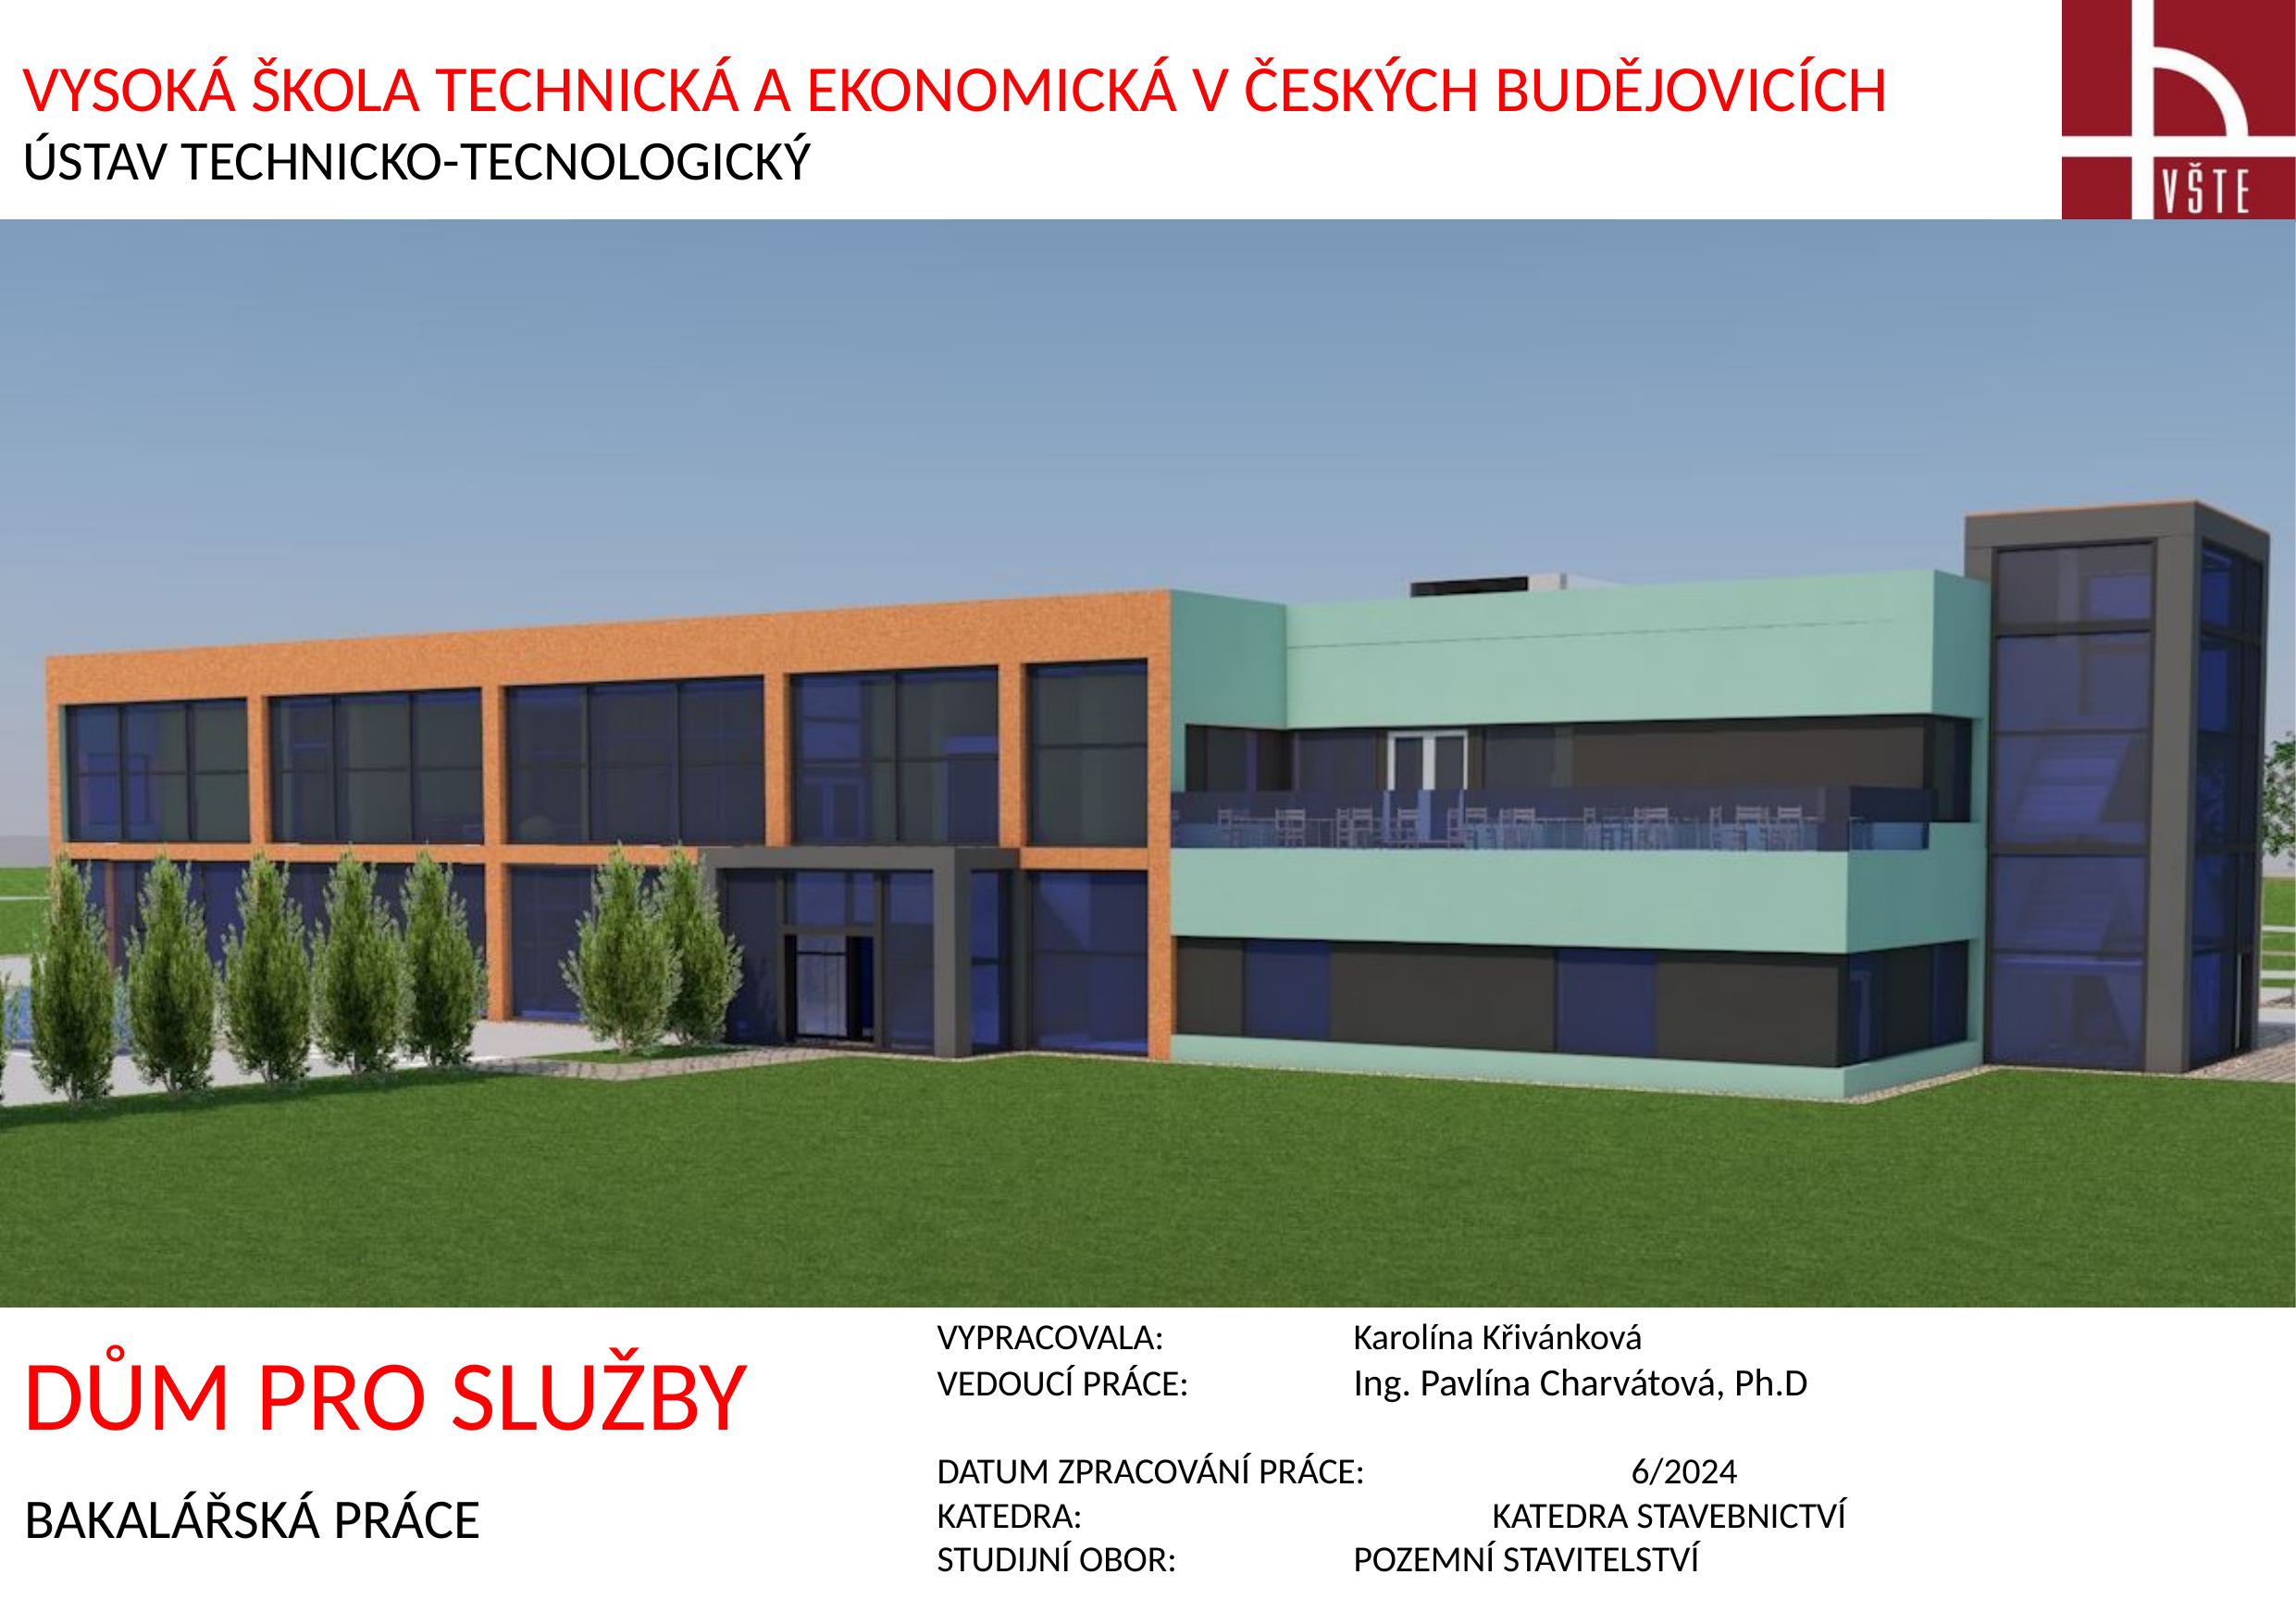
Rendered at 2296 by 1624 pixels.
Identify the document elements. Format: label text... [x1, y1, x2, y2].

text_box VYPRACOVALA: Karolína Křivánková VEDOUCÍ PRÁCE: Ing. Pavlína Charvátová, Ph.D DATUM ZPRACOVÁNÍ PRÁCE: 6/2024 KATEDRA: KATEDRA STAVEBNICTVÍ STUDIJNÍ OBOR: POZEMNÍ STAVITELSTVÍ [914, 1318, 2296, 1591]
text_box BAKALÁŘSKÁ PRÁCE [2, 1470, 505, 1561]
title VYSOKÁ ŠKOLA TECHNICKÁ A EKONOMICKÁ V ČESKÝCH BUDĚJOVICÍCH ÚSTAV TECHNICKO-TECNOLOGICKÝ [0, 33, 2017, 204]
picture [0, 0, 2296, 1308]
subtitle DŮM PRO SLUŽBY [0, 1319, 914, 1481]
